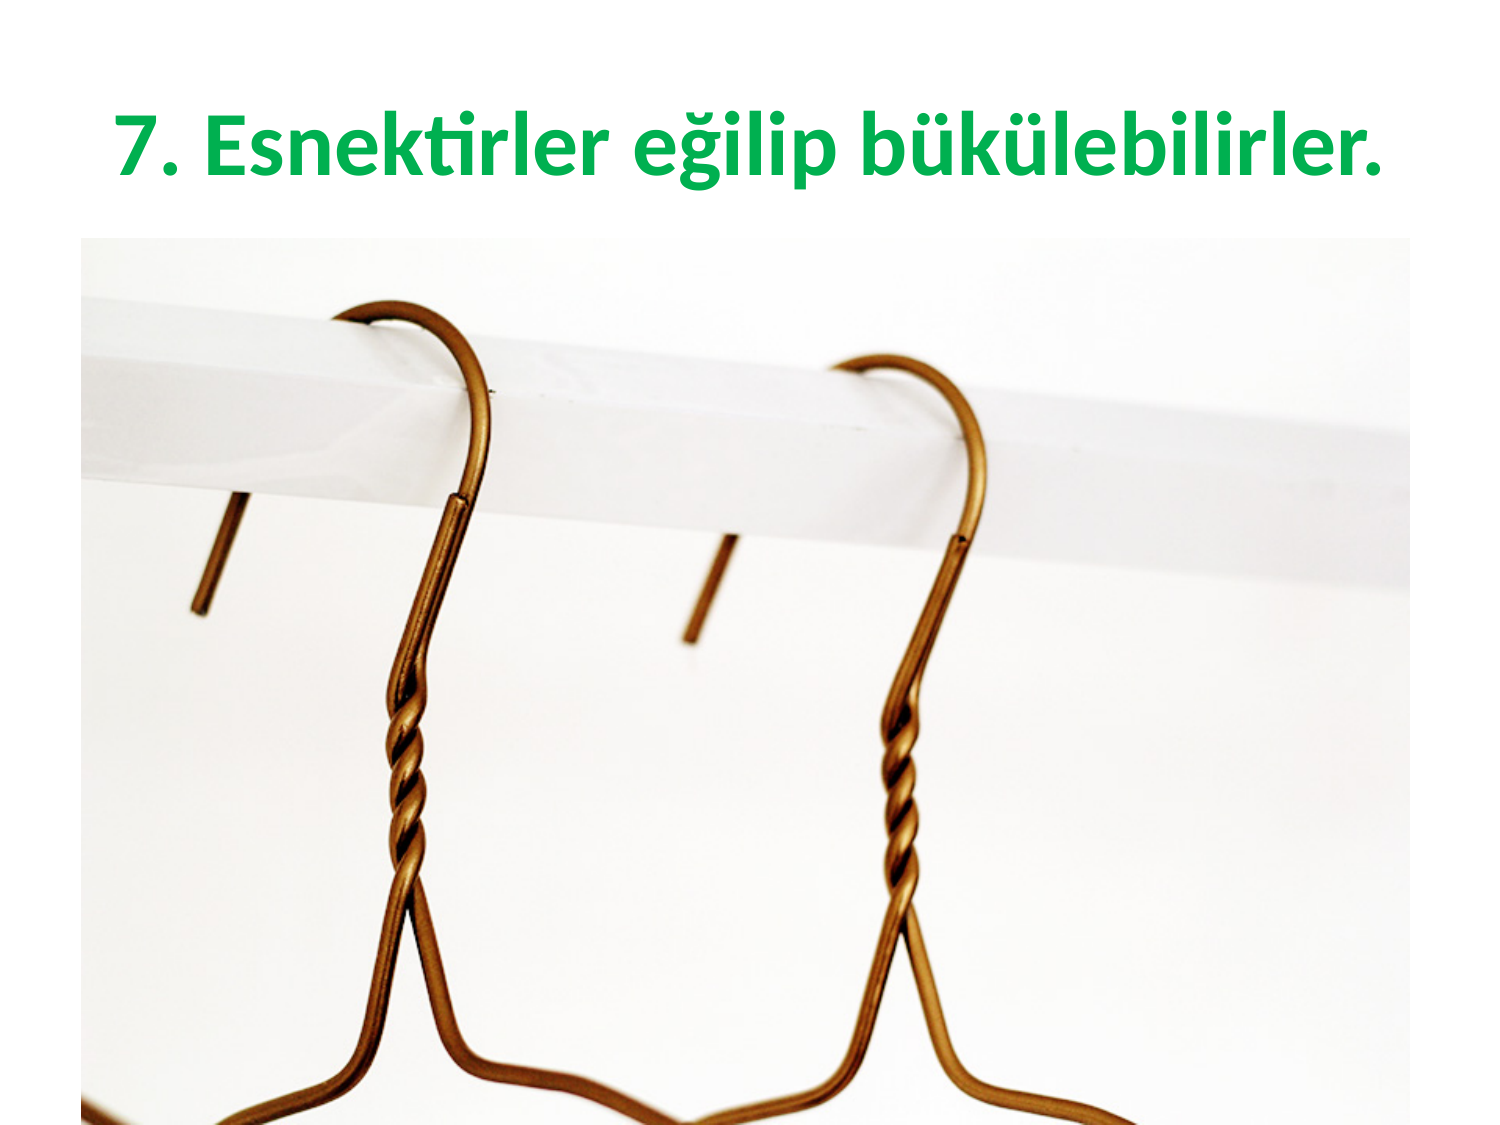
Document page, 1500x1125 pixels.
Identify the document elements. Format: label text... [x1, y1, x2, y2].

title 7. Esnektirler eğilip bükülebilirler. [75, 45, 1425, 233]
picture [80, 238, 1410, 1125]
